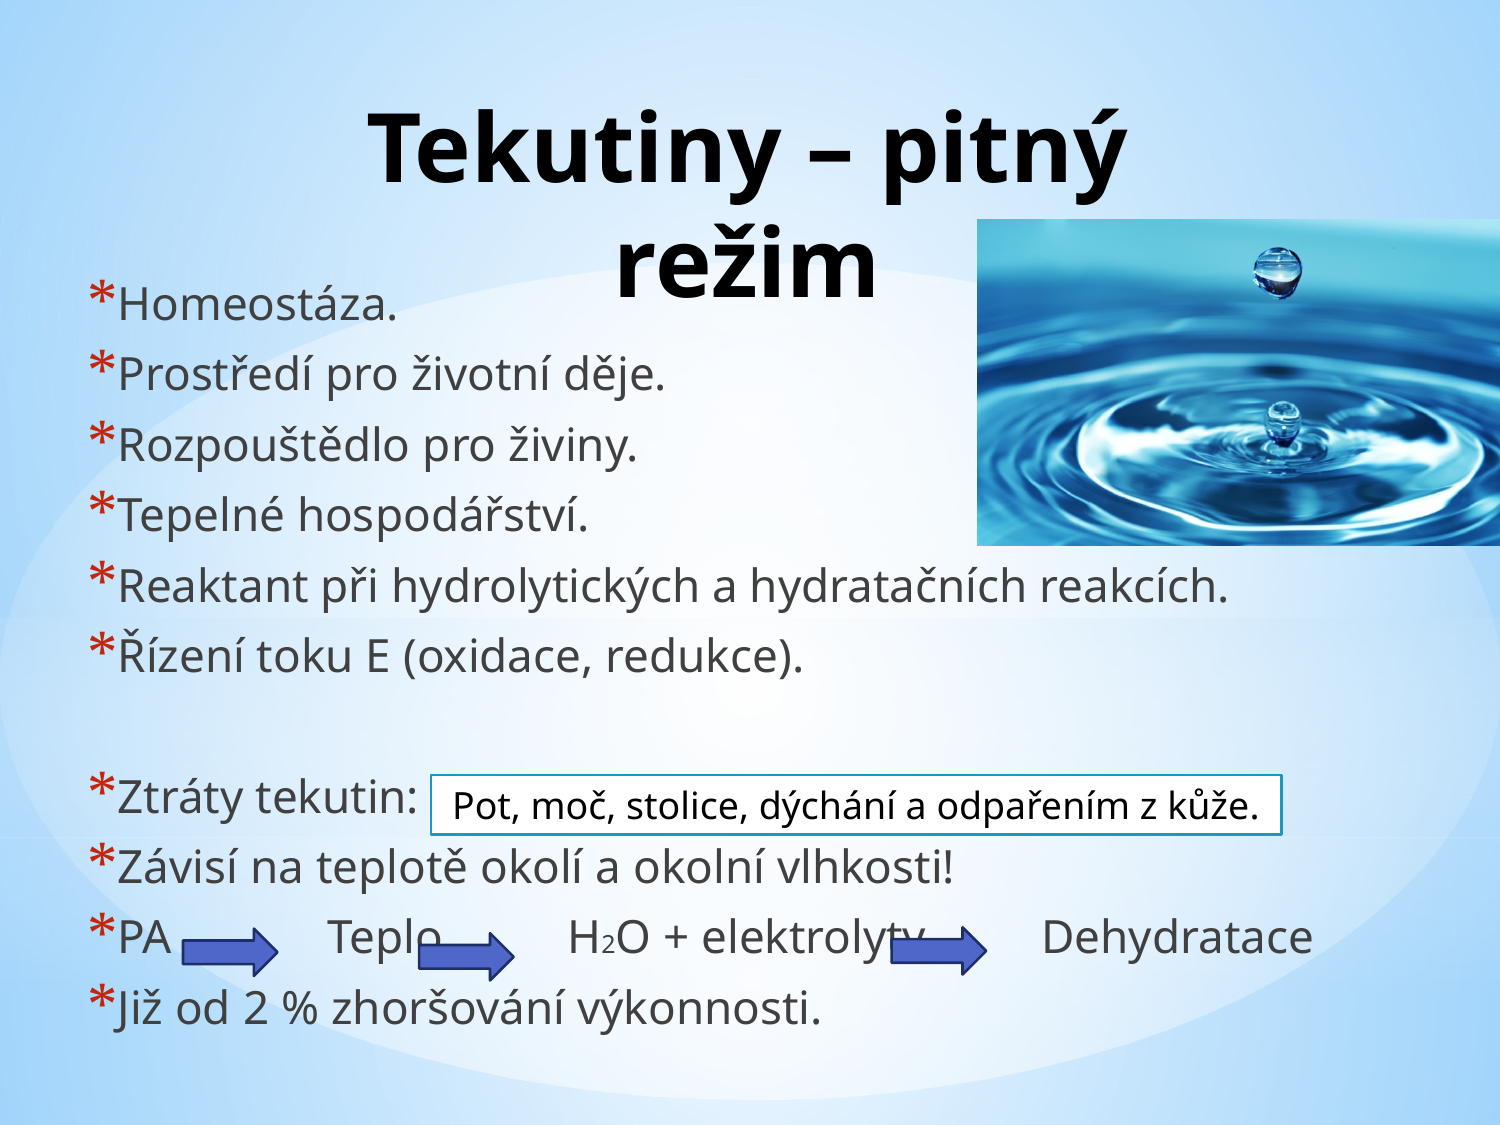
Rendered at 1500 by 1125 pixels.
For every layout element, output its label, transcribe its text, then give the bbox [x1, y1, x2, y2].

list Homeostáza. Prostředí pro životní děje. Rozpouštědlo pro živiny. Tepelné hospodářství. Reaktant při hydrolytických a hydratačních reakcích. Řízení toku E (oxidace, redukce). Ztráty tekutin: Závisí na teplotě okolí a okolní vlhkosti! PA Teplo H2O + elektrolyty Dehydratace Již od 2 % zhoršování výkonnosti. [64, 267, 1436, 1083]
text_box Pot, moč, stolice, dýchání a odpařením z kůže. [430, 774, 1283, 836]
text_box [890, 926, 988, 976]
text_box [417, 931, 515, 982]
title Tekutiny – pitný režim [213, 79, 1282, 267]
picture [977, 219, 1500, 547]
text_box [181, 927, 279, 978]
